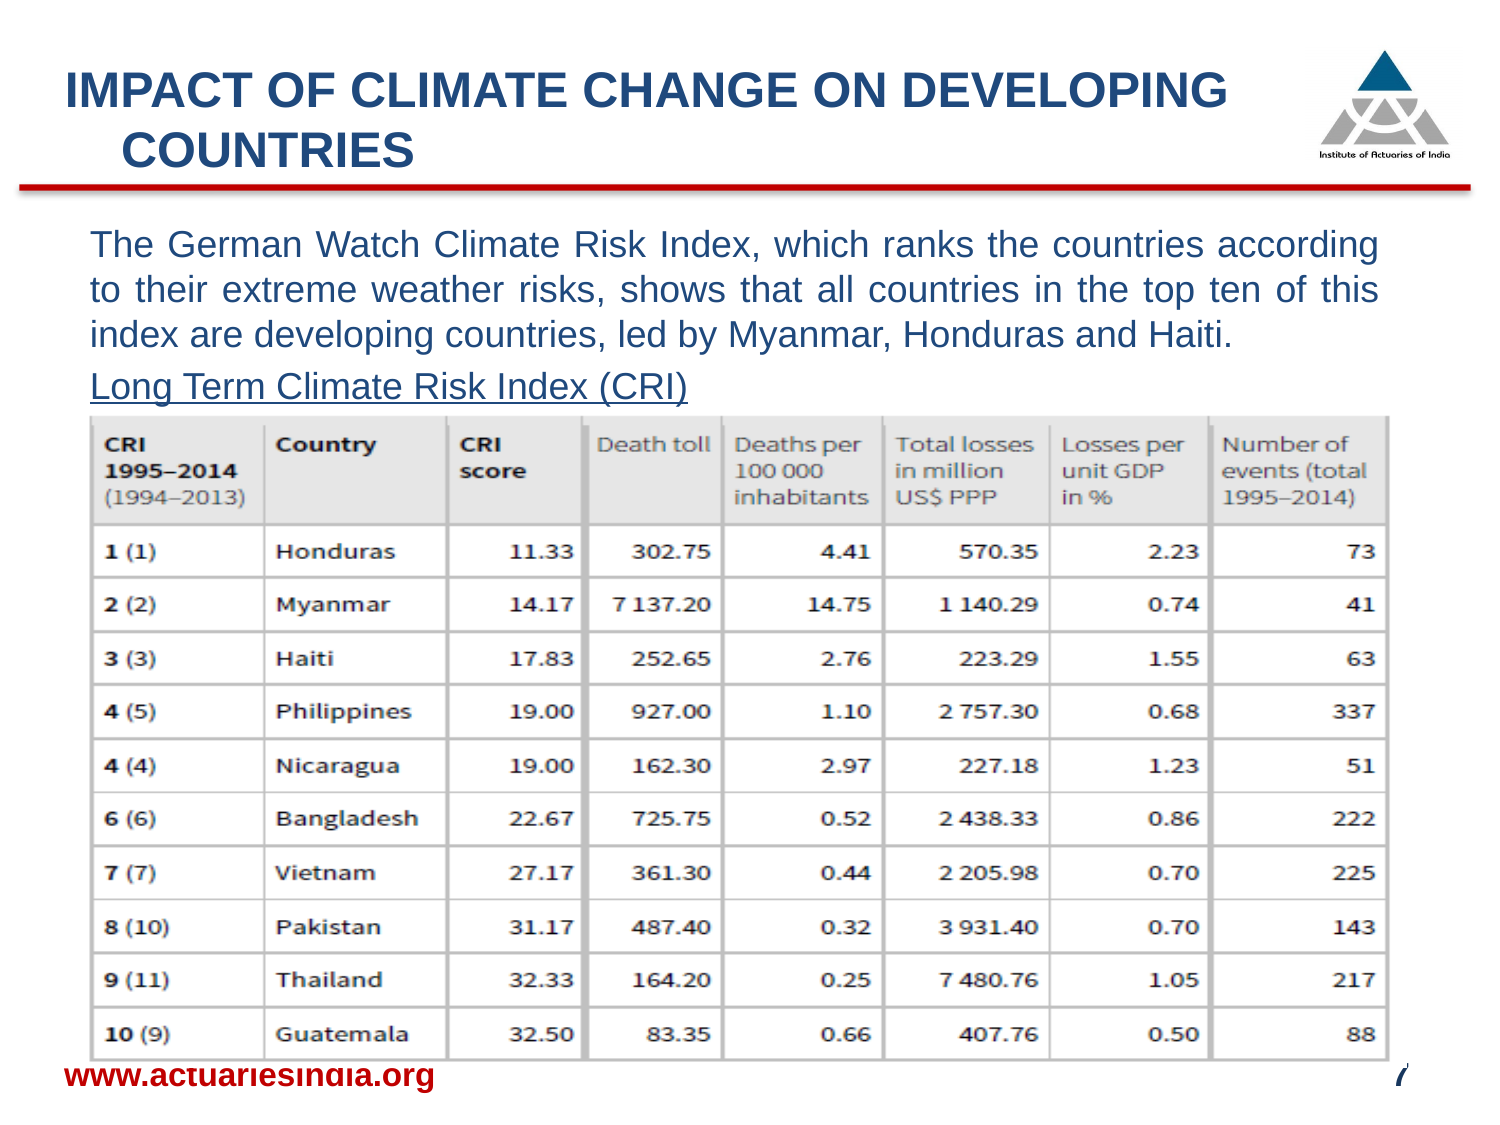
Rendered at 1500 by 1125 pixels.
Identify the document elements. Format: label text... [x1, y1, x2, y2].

text_box The German Watch Climate Risk Index, which ranks the countries according to their extreme weather risks, shows that all countries in the top ten of this index are developing countries, led by Myanmar, Honduras and Haiti. Long Term Climate Risk Index (CRI) [74, 212, 1395, 408]
footer www.actuariesindia.org [12, 1042, 488, 1103]
picture [1305, 45, 1463, 160]
text_box IMPACT OF CLIMATE CHANGE ON DEVELOPING COUNTRIES [50, 50, 1275, 150]
slide_number 7 [1074, 1042, 1425, 1103]
picture [49, 409, 1407, 1068]
